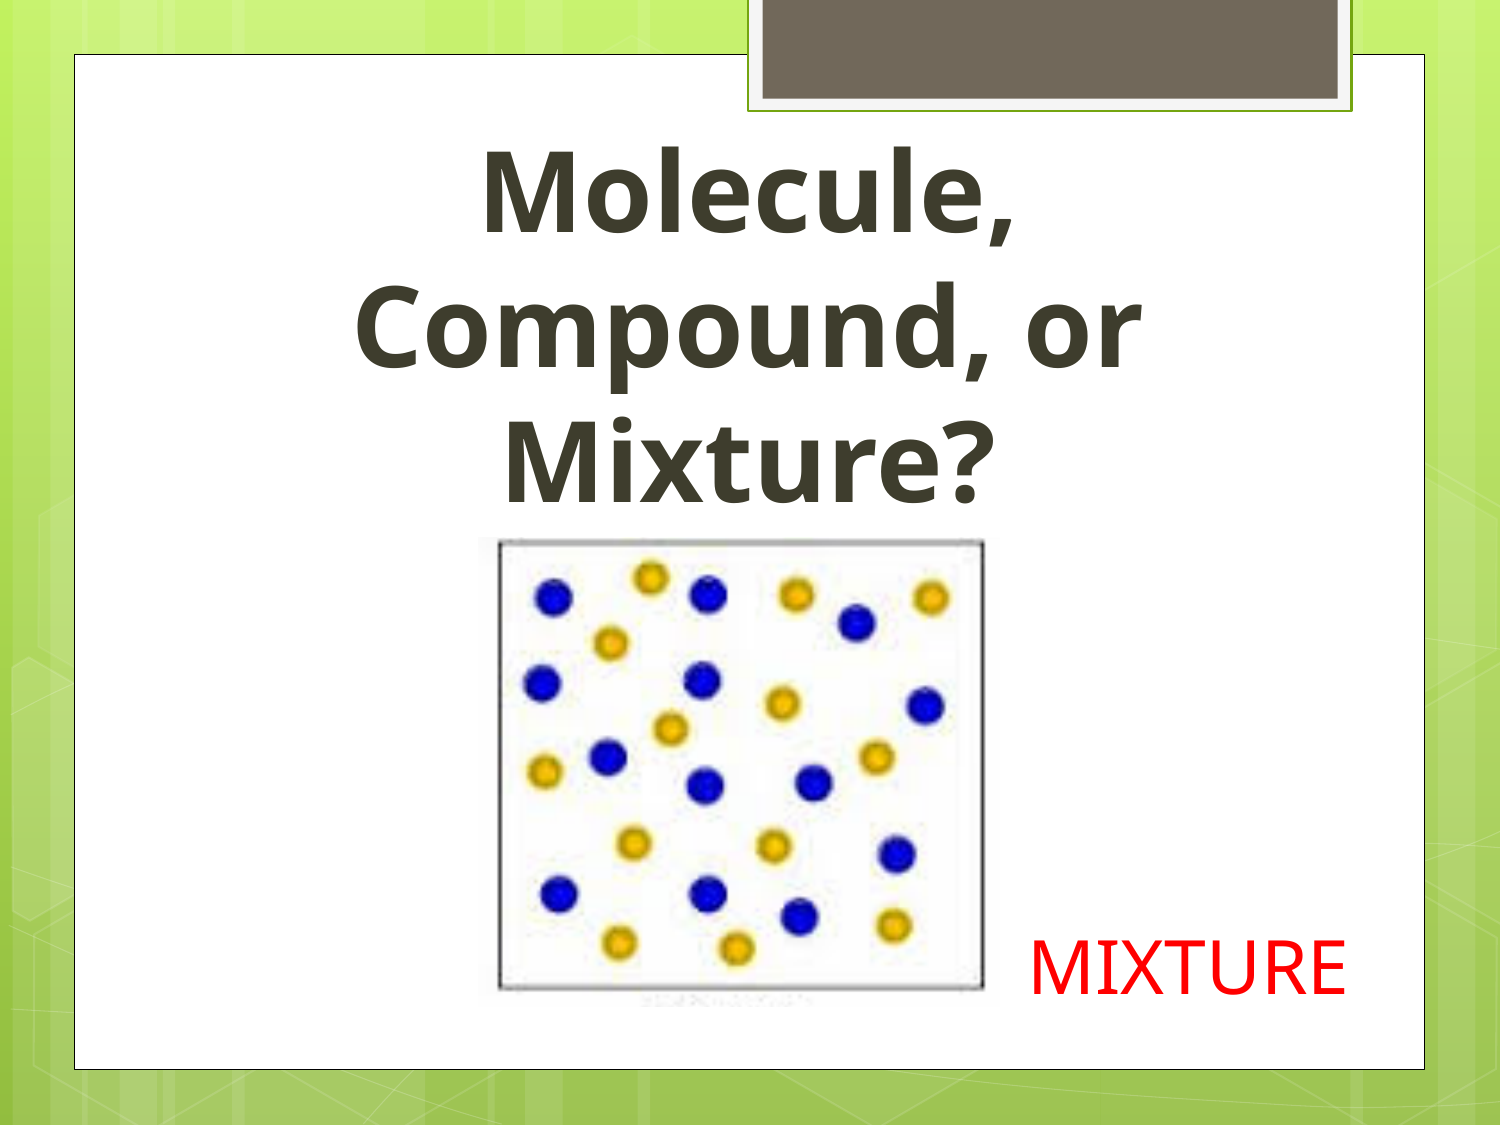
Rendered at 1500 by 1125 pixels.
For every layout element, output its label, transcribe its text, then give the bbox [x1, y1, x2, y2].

list Molecule, Compound, or Mixture? [122, 112, 1363, 689]
picture [477, 537, 1001, 1007]
text_box MIXTURE [1012, 912, 1500, 1018]
